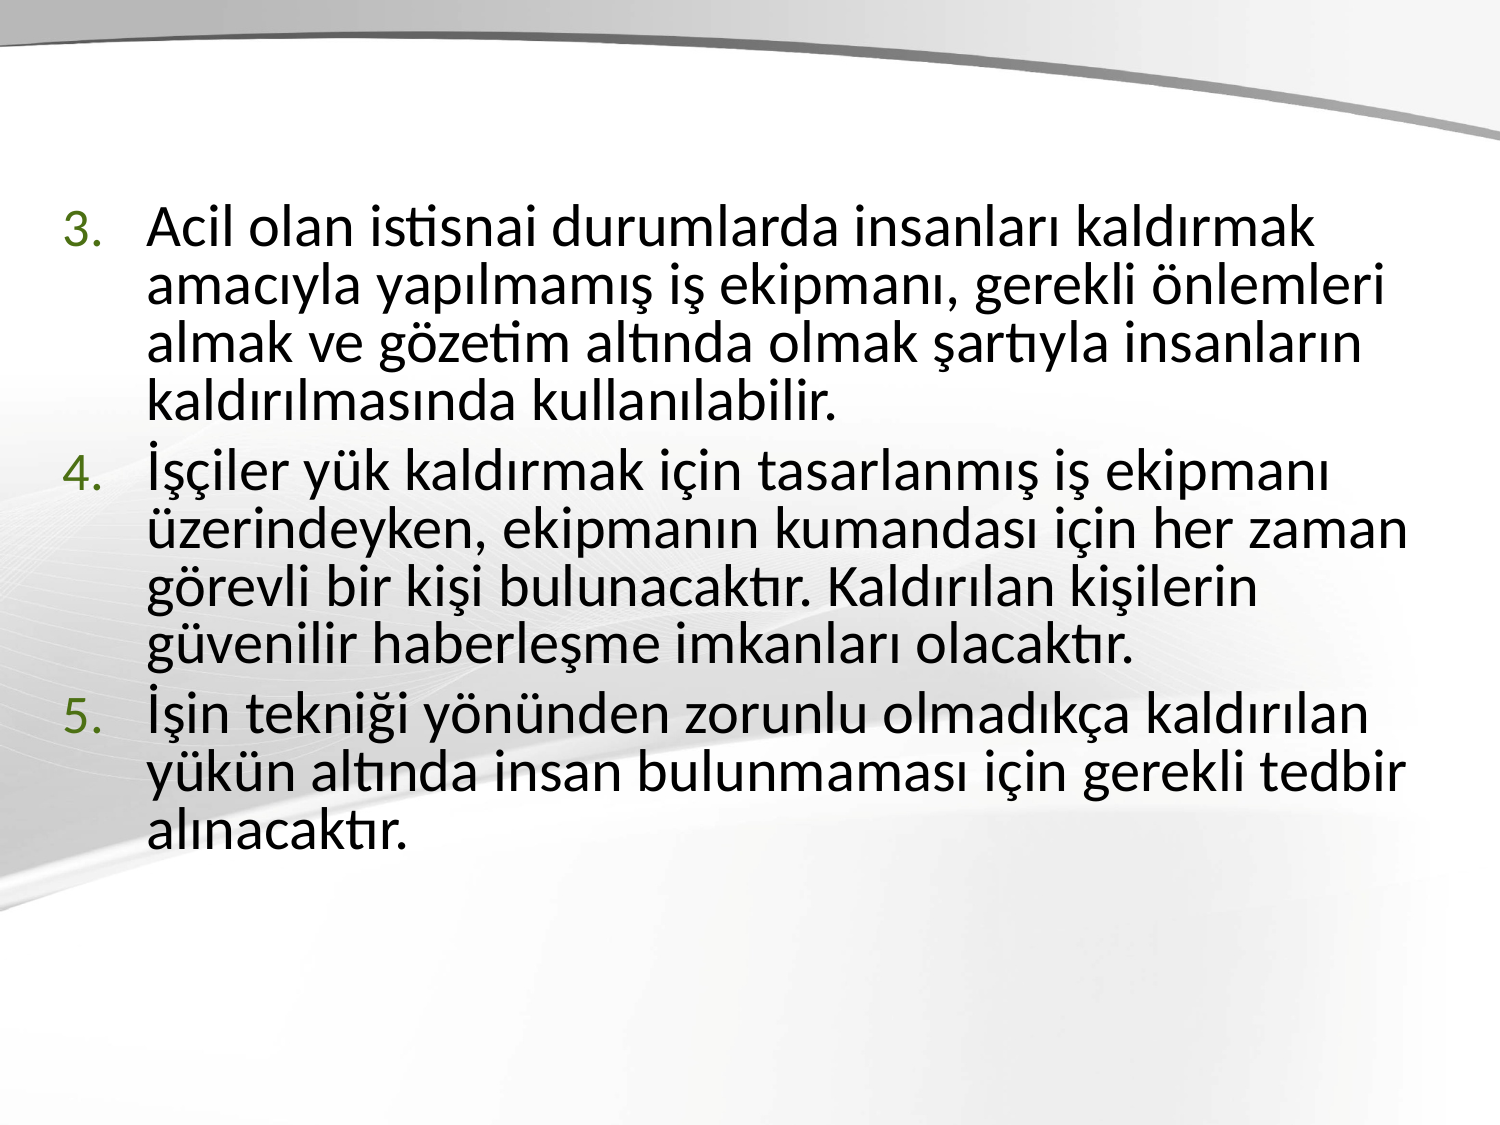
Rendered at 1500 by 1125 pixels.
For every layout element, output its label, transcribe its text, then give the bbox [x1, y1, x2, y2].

picture [0, 0, 1500, 1125]
list Acil olan istisnai durumlarda insanları kaldırmak amacıyla yapılmamış iş ekipmanı, gerekli önlemleri almak ve gözetim altında olmak şartıyla insanların kaldırılmasında kullanılabilir. İşçiler yük kaldırmak için tasarlanmış iş ekipmanı üzerindeyken, ekipmanın kumandası için her zaman görevli bir kişi bulunacaktır. Kaldırılan kişilerin güvenilir haberleşme imkanları olacaktır. İşin tekniği yönünden zorunlu olmadıkça kaldırılan yükün altında insan bulunmaması için gerekli tedbir alınacaktır. [62, 199, 1476, 926]
